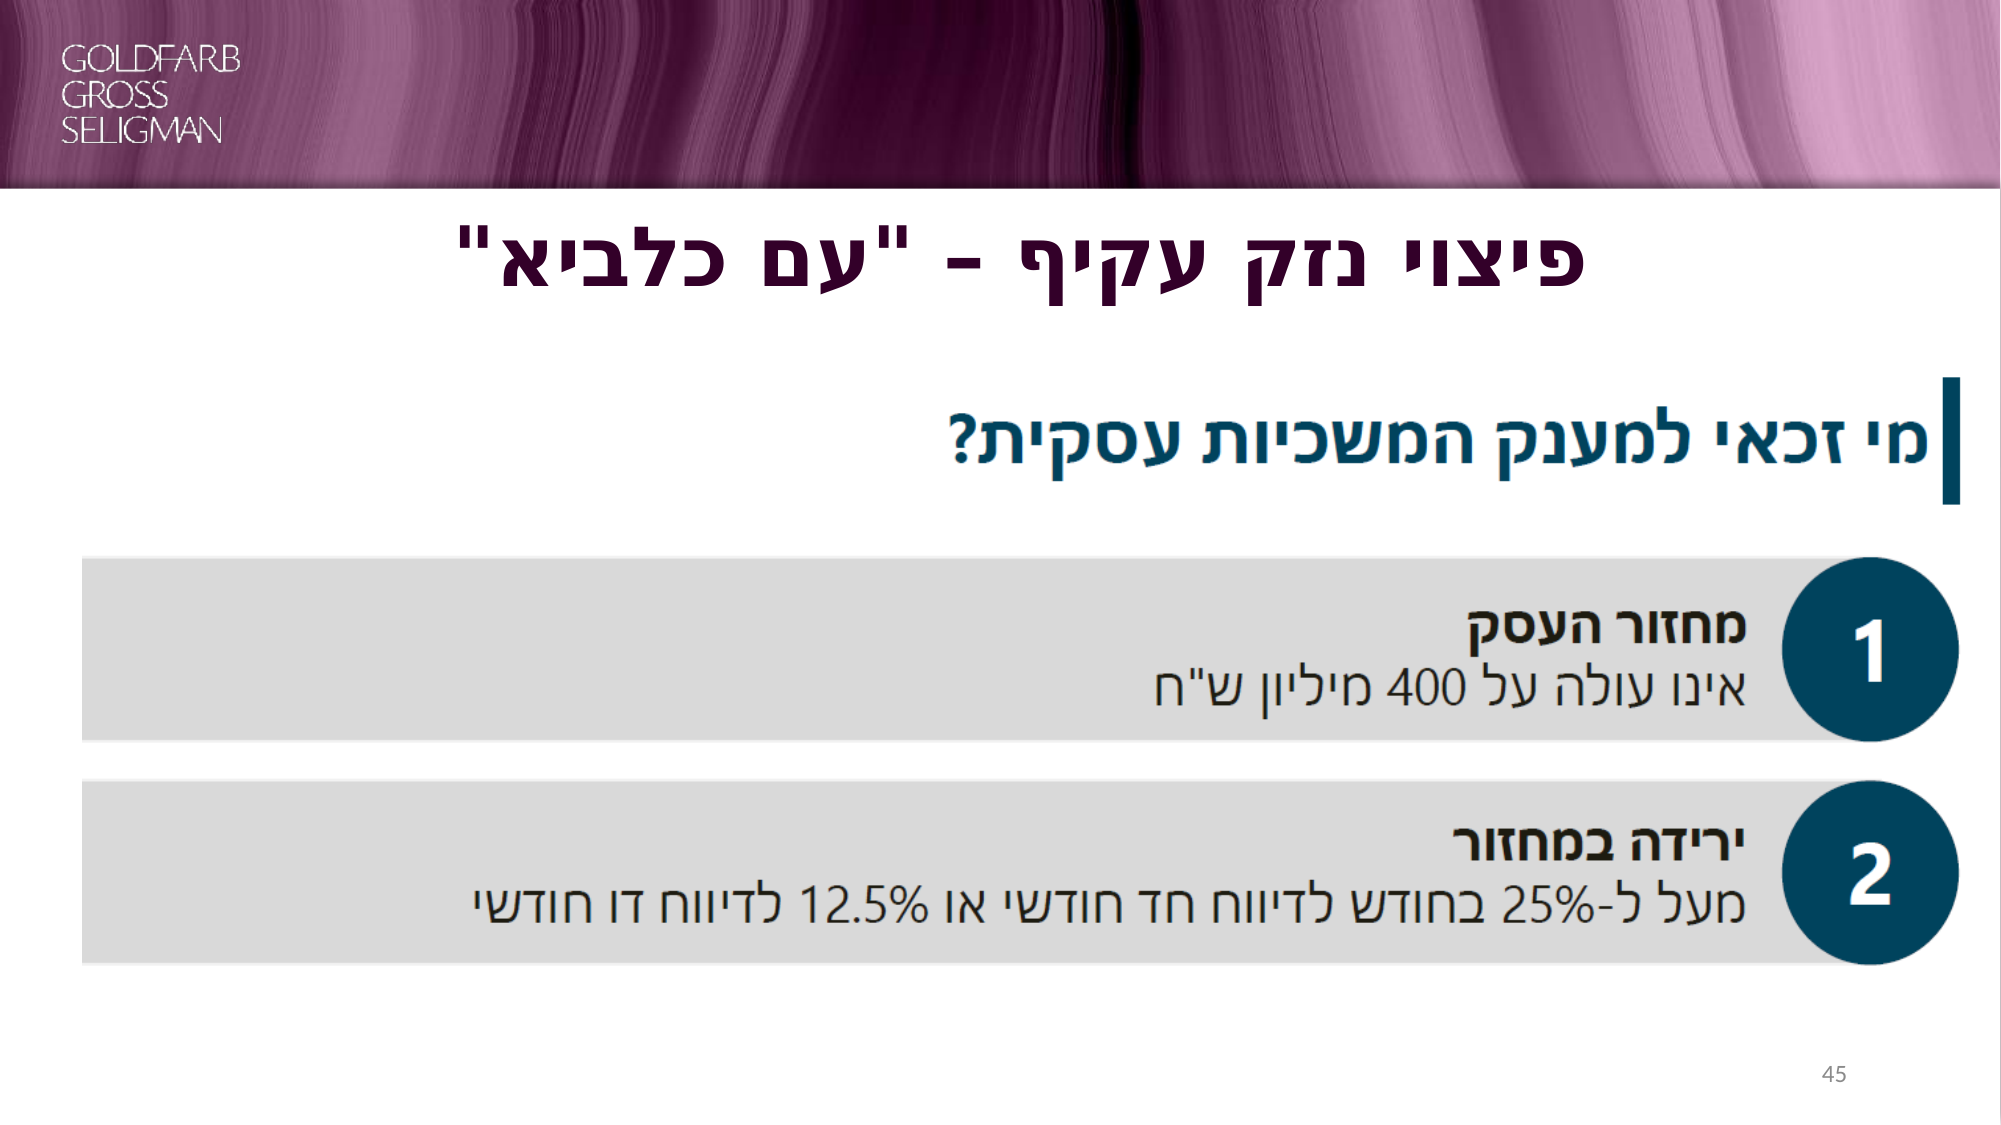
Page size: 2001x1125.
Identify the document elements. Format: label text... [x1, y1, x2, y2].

text_box [0, 326, 2000, 424]
text_box פיצוי נזק עקיף – "עם כלביא" [20, 207, 2000, 326]
slide_number 45 [1412, 1042, 1863, 1103]
picture [0, 0, 2001, 1125]
